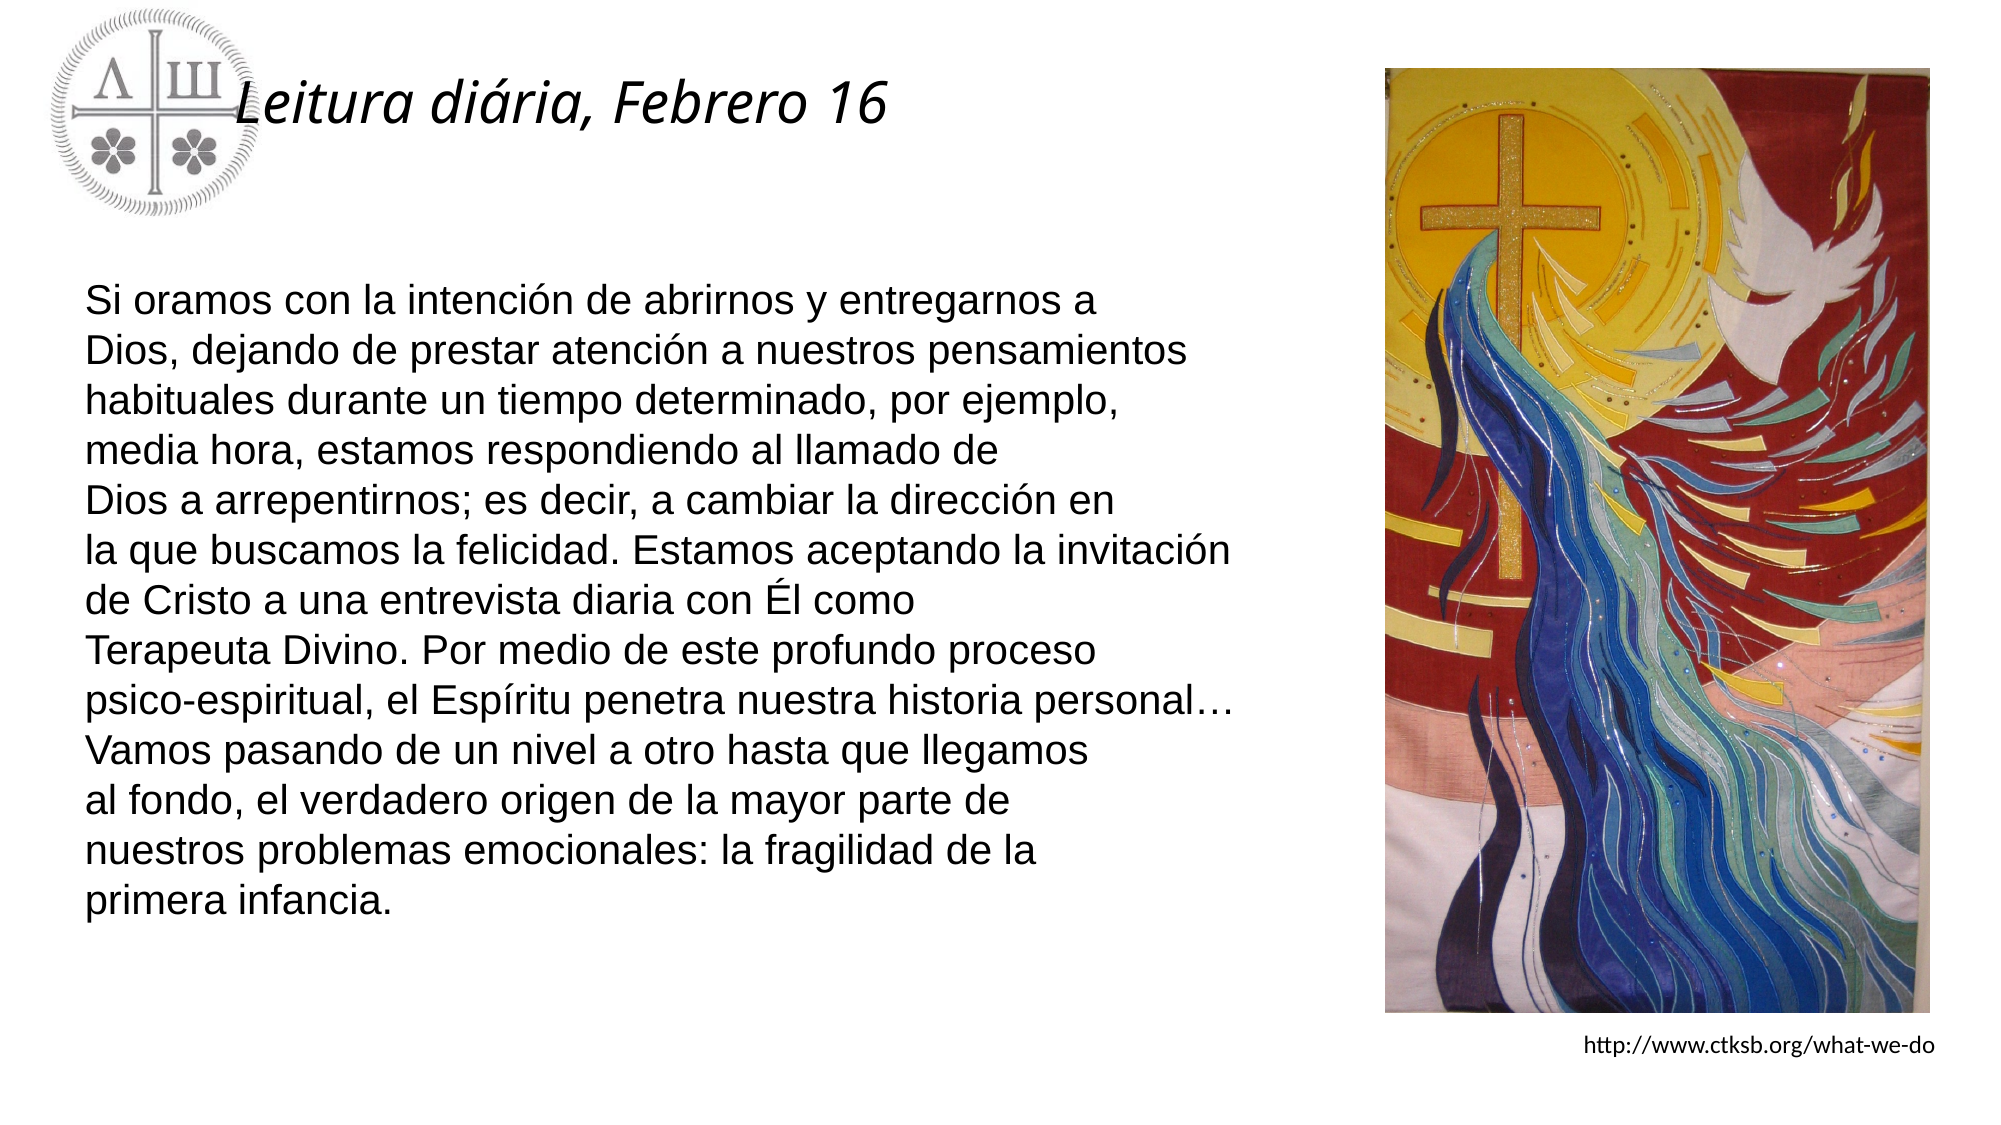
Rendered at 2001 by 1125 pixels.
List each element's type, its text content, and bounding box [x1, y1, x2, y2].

picture [43, 0, 270, 227]
text_box http://www.ctksb.org/what-we-do [1385, 1021, 1951, 1067]
picture [1385, 68, 1930, 1013]
text_box Leitura diária, Febrero 16 Si oramos con la intención de abrirnos y entregarnos a Dios, dejando de prestar atención a nuestros pensamientos habituales durante un tiempo determinado, por ejemplo, media hora, estamos respondiendo al llamado de Dios a arrepentirnos; es decir, a cambiar la dirección en la que buscamos la felicidad. Estamos aceptando la invitación de Cristo a una entrevista diaria con Él como Terapeuta Divino. Por medio de este profundo proceso psico-espiritual, el Espíritu penetra nuestra historia personal… Vamos pasando de un nivel a otro hasta que llegamos al fondo, el verdadero origen de la mayor parte de nuestros problemas emocionales: la fragilidad de la primera infancia. [70, 58, 1348, 979]
